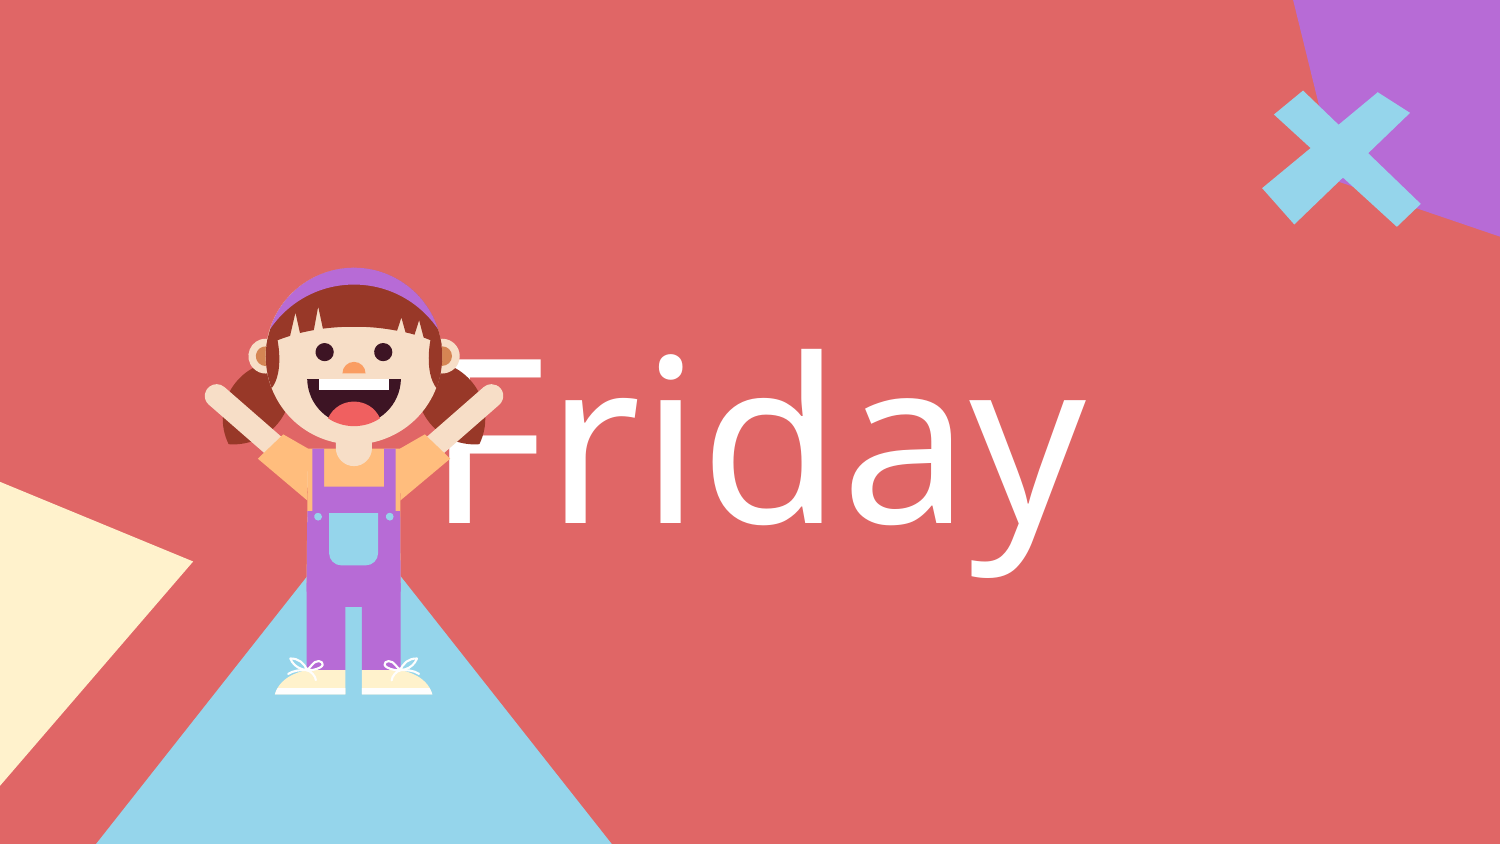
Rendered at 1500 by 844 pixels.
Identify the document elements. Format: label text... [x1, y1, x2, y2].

text_box [1262, 90, 1421, 227]
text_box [203, 267, 505, 695]
title Friday [397, 147, 1102, 716]
